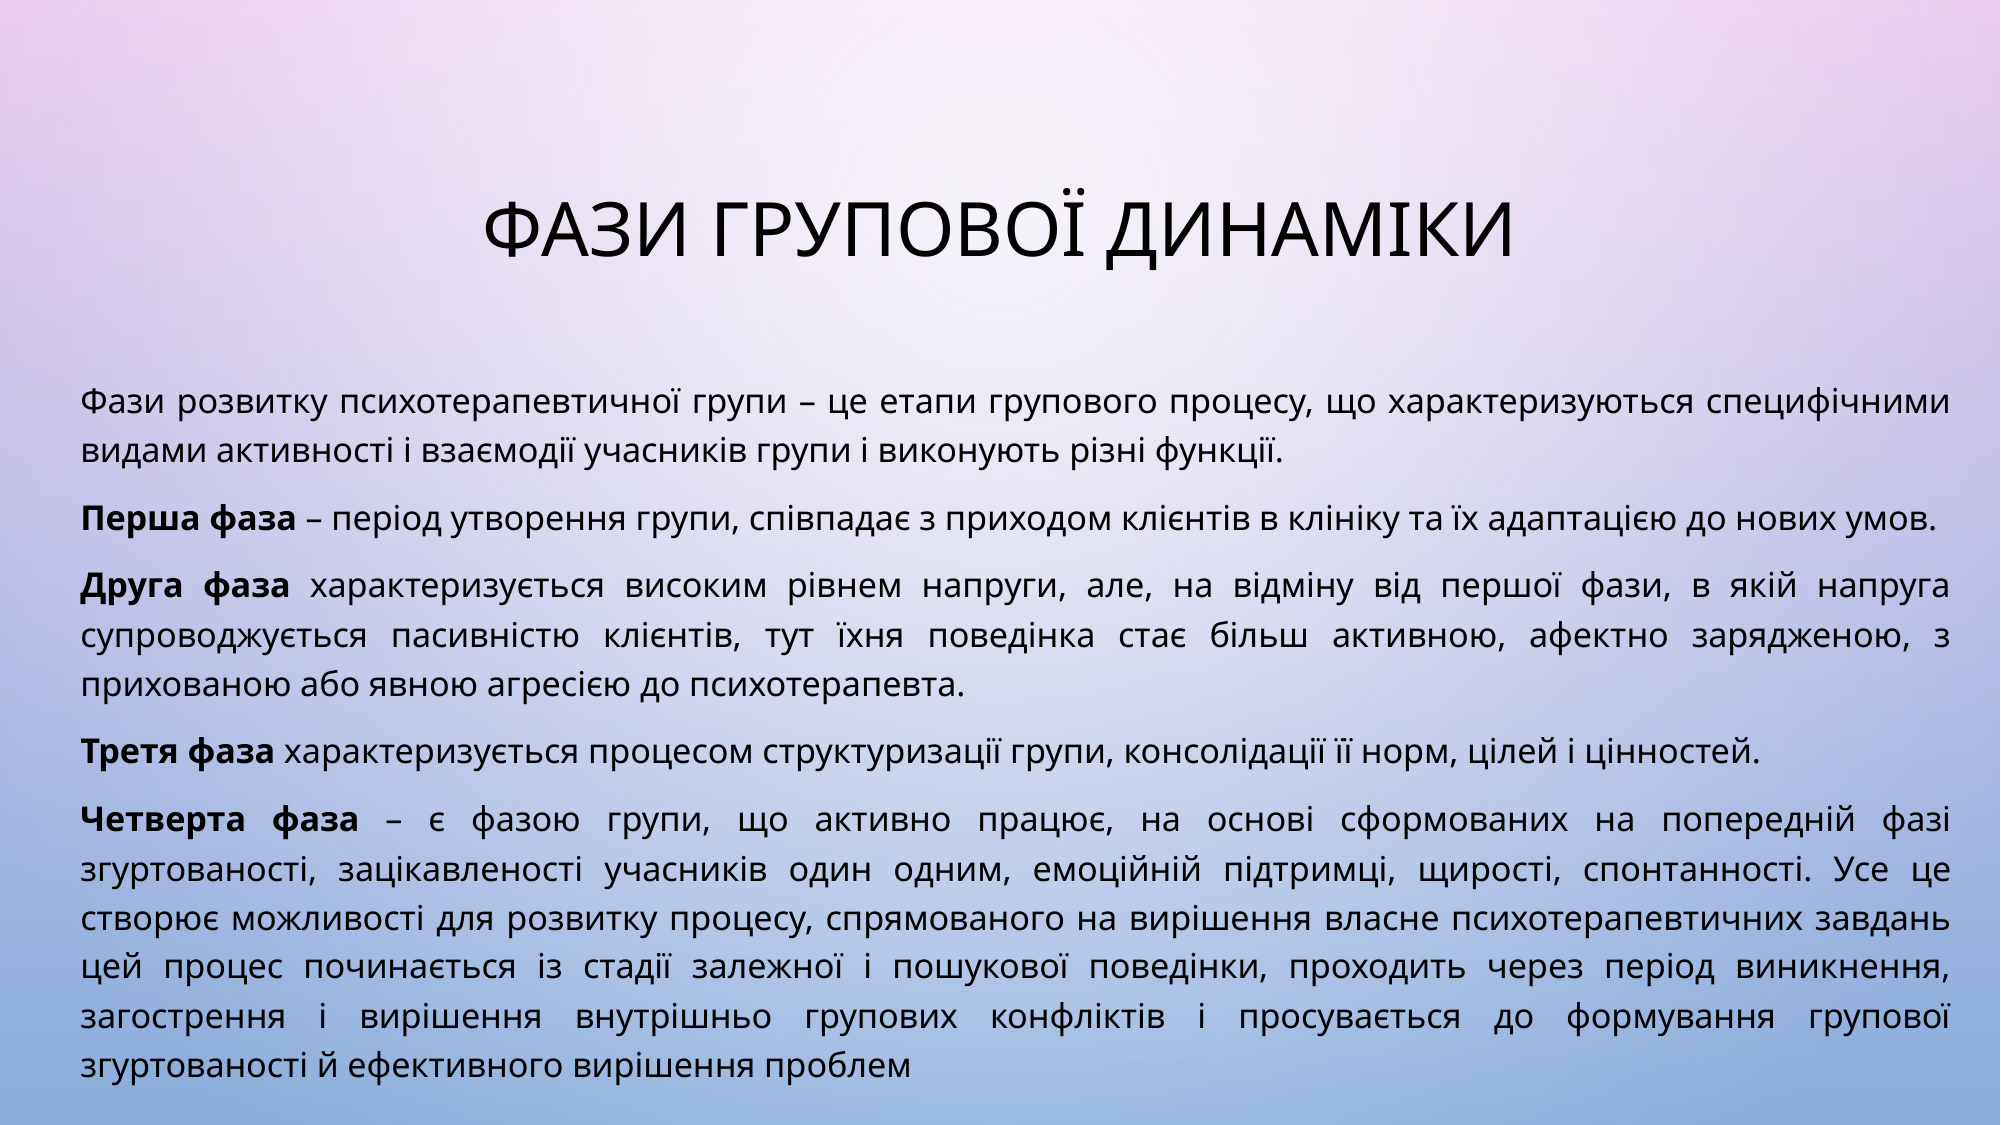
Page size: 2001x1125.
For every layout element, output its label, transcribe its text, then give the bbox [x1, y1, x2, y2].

list Фази розвитку психотерапевтичної групи – це етапи групового процесу, що характеризуються специфічними видами активності і взаємодії учасників групи і виконують різні функції. Перша фаза – період утворення групи, співпадає з приходом клієнтів в клініку та їх адаптацією до нових умов. Друга фаза характеризується високим рівнем напруги, але, на відміну від першої фази, в якій напруга супроводжується пасивністю клієнтів, тут їхня поведінка стає більш активною, афектно зарядженою, з прихованою або явною агресією до психотерапевта. Третя фаза характеризується процесом структуризації групи, консолідації її норм, цілей і цінностей. Четверта фаза – є фазою групи, що активно працює, на основі сформованих на попередній фазі згуртованості, зацікавленості учасників один одним, емоційній підтримці, щирості, спонтанності. Усе це створює можливості для розвитку процесу, спрямованого на вирішення власне психотерапевтичних завдань цей процес починається із стадії залежної і пошукової поведінки, проходить через період виникнення, загострення і вирішення внутрішньо групових конфліктів і просувається до формування групової згуртованості й ефективного вирішення проблем [65, 363, 1966, 1111]
title Фази групової динаміки [149, 101, 1851, 363]
